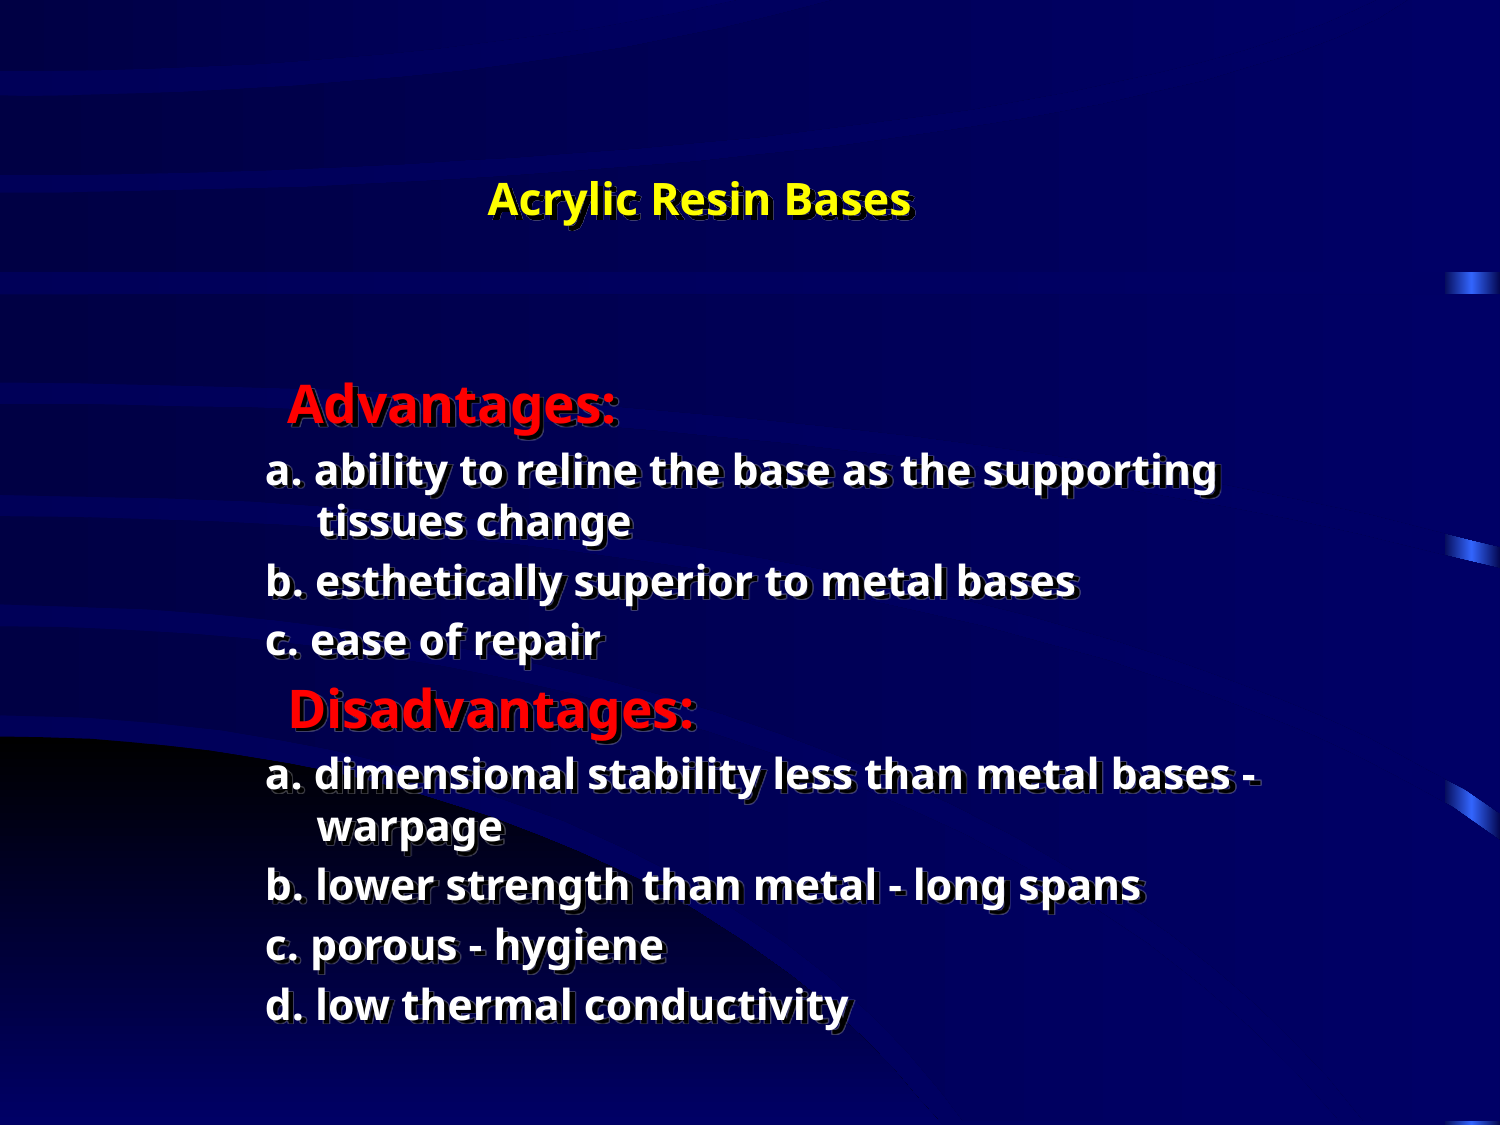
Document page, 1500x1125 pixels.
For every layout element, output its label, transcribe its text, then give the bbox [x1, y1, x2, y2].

list Advantages: a. ability to reline the base as the supporting tissues change b. esthetically superior to metal bases c. ease of repair Disadvantages: a. dimensional stability less than metal bases - warpage b. lower strength than metal - long spans c. porous - hygiene d. low thermal conductivity [249, 362, 1313, 1038]
title Acrylic Resin Bases [0, 162, 1401, 288]
